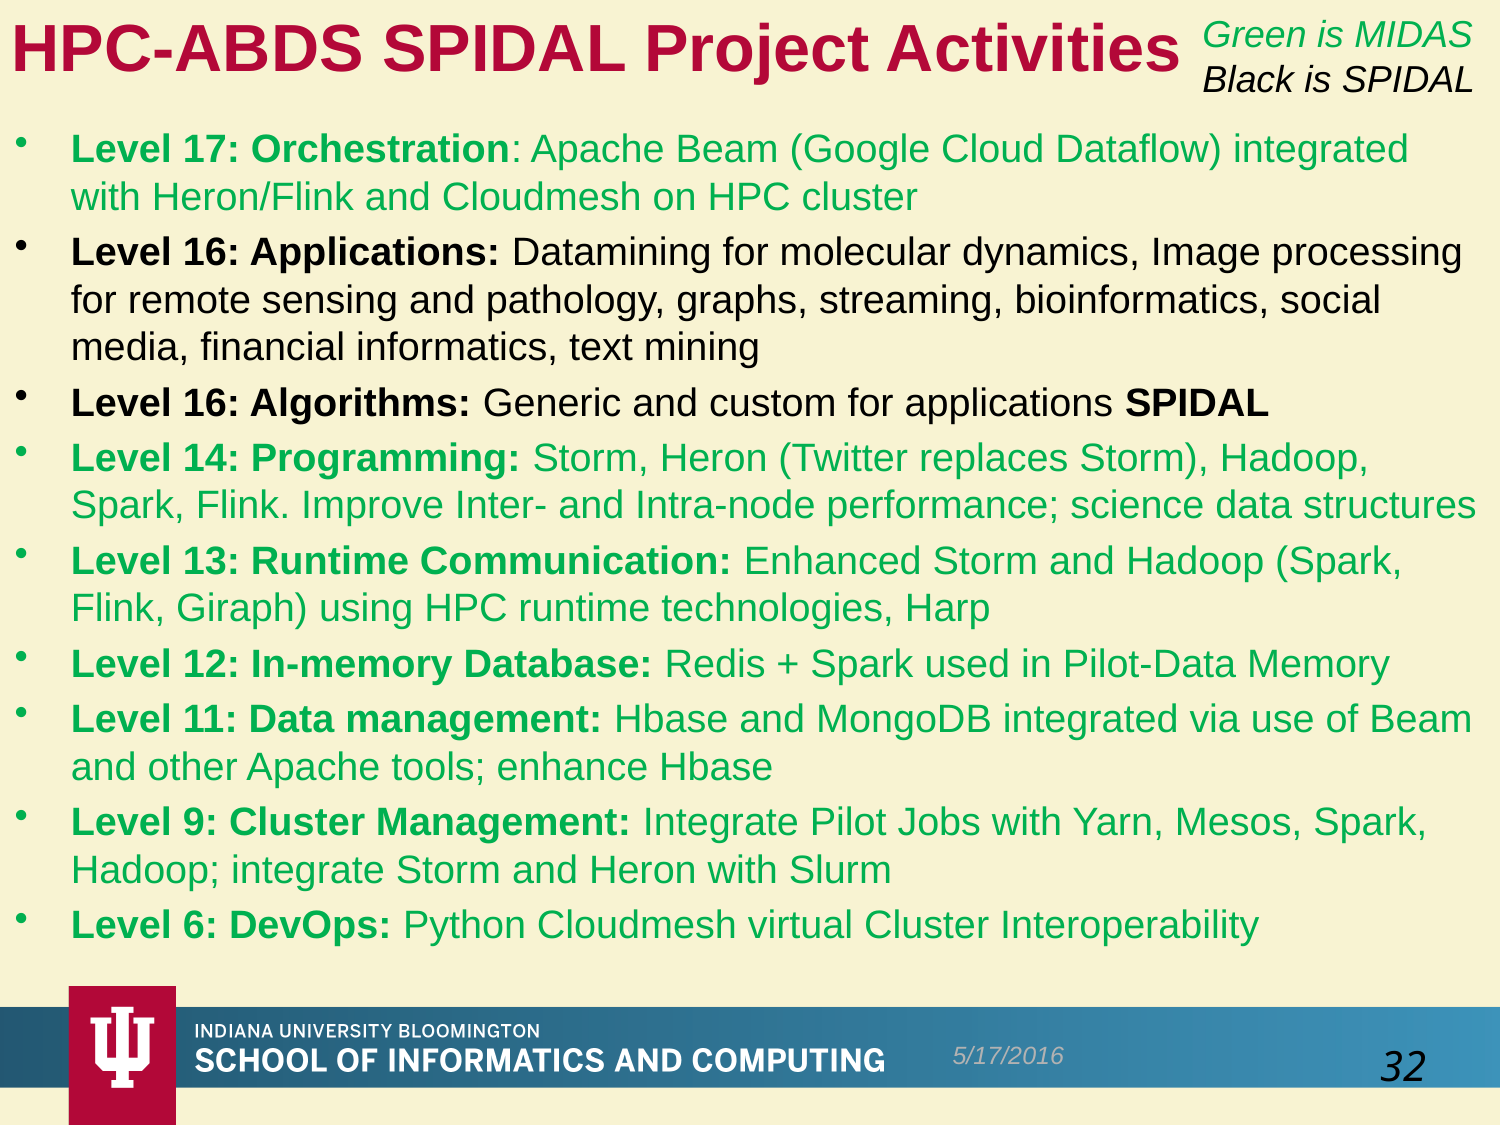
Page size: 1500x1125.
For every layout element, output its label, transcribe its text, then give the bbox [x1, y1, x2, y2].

slide_number 32 [1365, 1032, 1474, 1081]
picture [0, 986, 1500, 1125]
title HPC-ABDS SPIDAL Project Activities [0, 0, 1207, 101]
list Level 17: Orchestration: Apache Beam (Google Cloud Dataflow) integrated with Heron/Flink and Cloudmesh on HPC cluster Level 16: Applications: Datamining for molecular dynamics, Image processing for remote sensing and pathology, graphs, streaming, bioinformatics, social media, financial informatics, text mining Level 16: Algorithms: Generic and custom for applications SPIDAL Level 14: Programming: Storm, Heron (Twitter replaces Storm), Hadoop, Spark, Flink. Improve Inter- and Intra-node performance; science data structures Level 13: Runtime Communication: Enhanced Storm and Hadoop (Spark, Flink, Giraph) using HPC runtime technologies, Harp Level 12: In-memory Database: Redis + Spark used in Pilot-Data Memory Level 11: Data management: Hbase and MongoDB integrated via use of Beam and other Apache tools; enhance Hbase Level 9: Cluster Management: Integrate Pilot Jobs with Yarn, Mesos, Spark, Hadoop; integrate Storm and Heron with Slurm Level 6: DevOps: Python Cloudmesh virtual Cluster Interoperability [0, 115, 1500, 954]
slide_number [937, 1024, 1275, 1085]
text_box Green is MIDAS Black is SPIDAL [1187, 2, 1500, 107]
